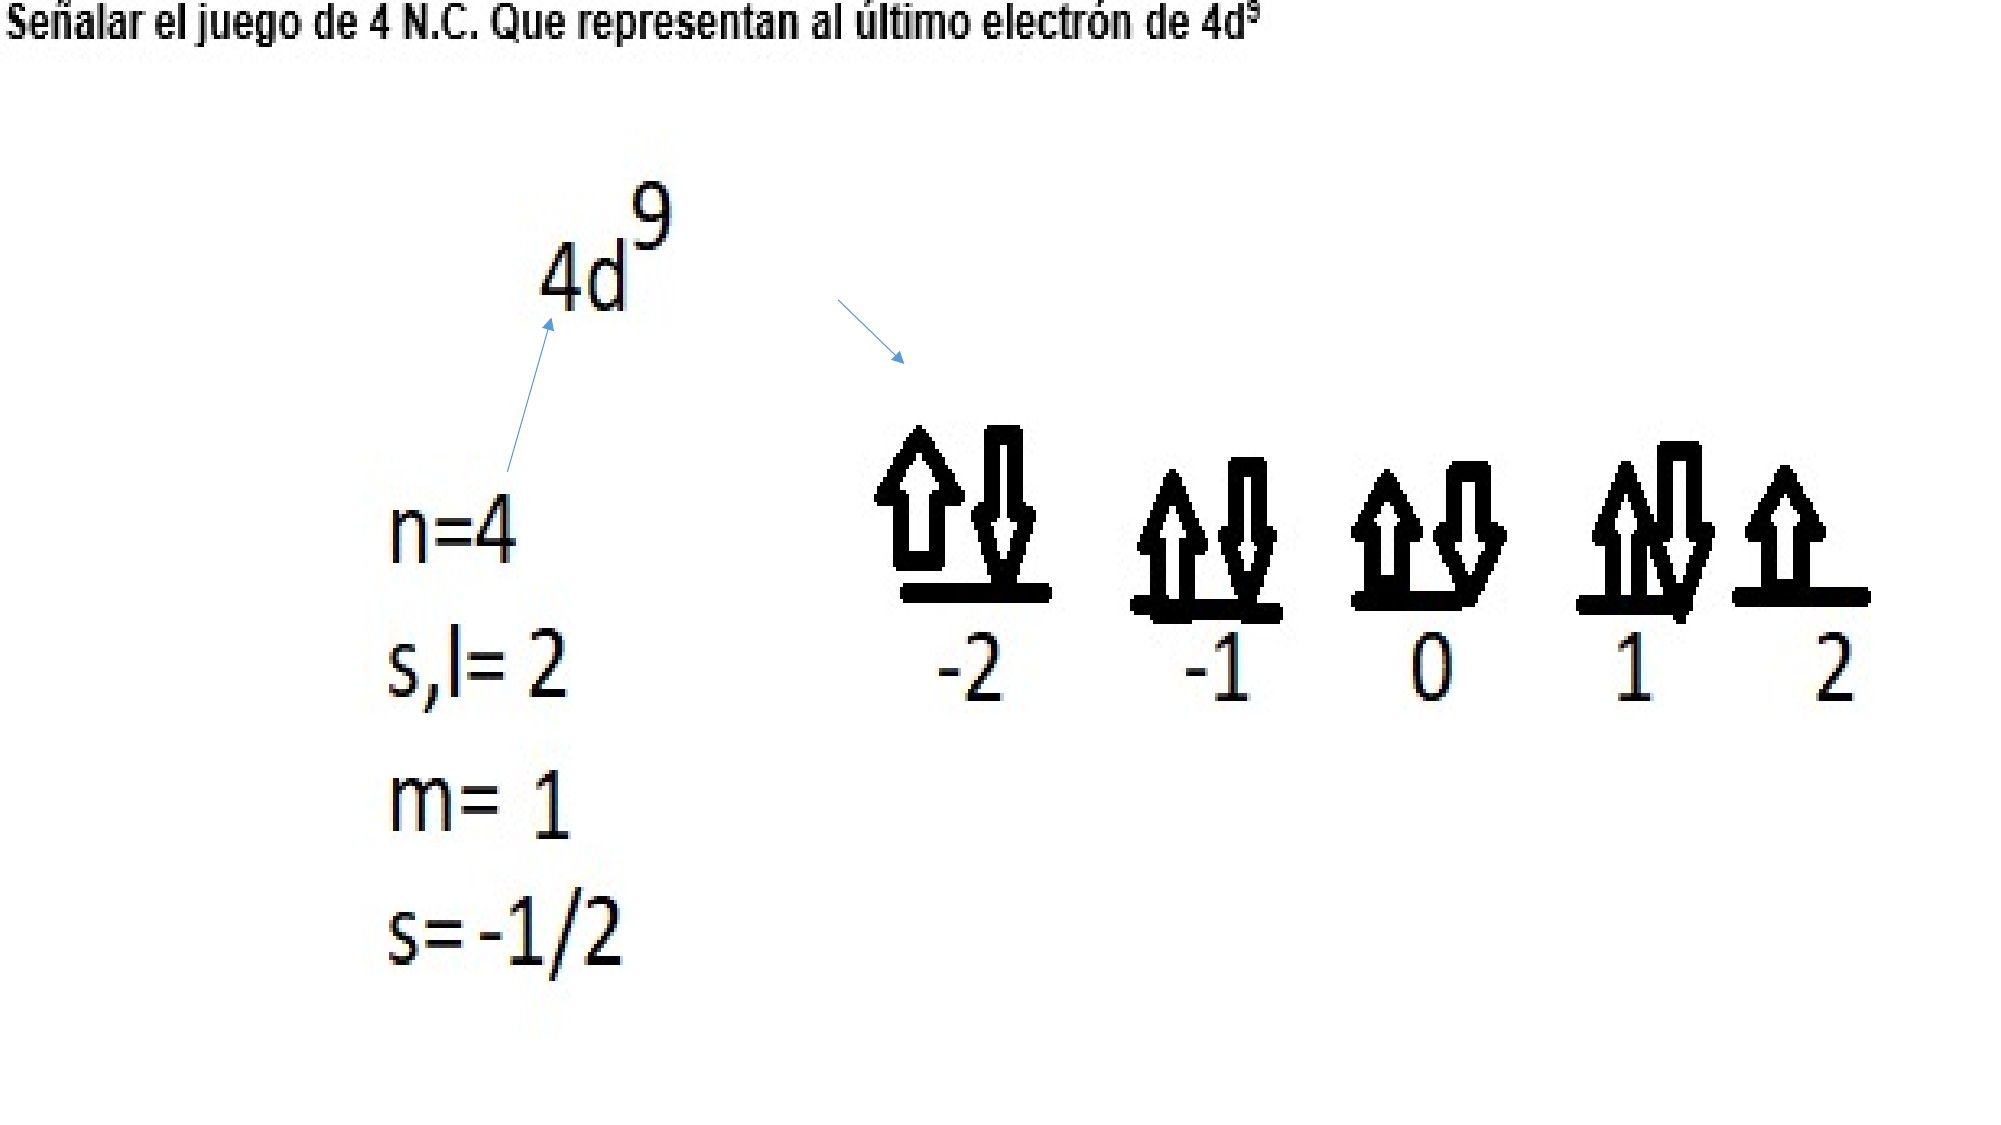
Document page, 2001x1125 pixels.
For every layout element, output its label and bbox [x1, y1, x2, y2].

picture [0, 0, 1992, 1103]
text_box [838, 299, 905, 364]
text_box [507, 317, 552, 473]
